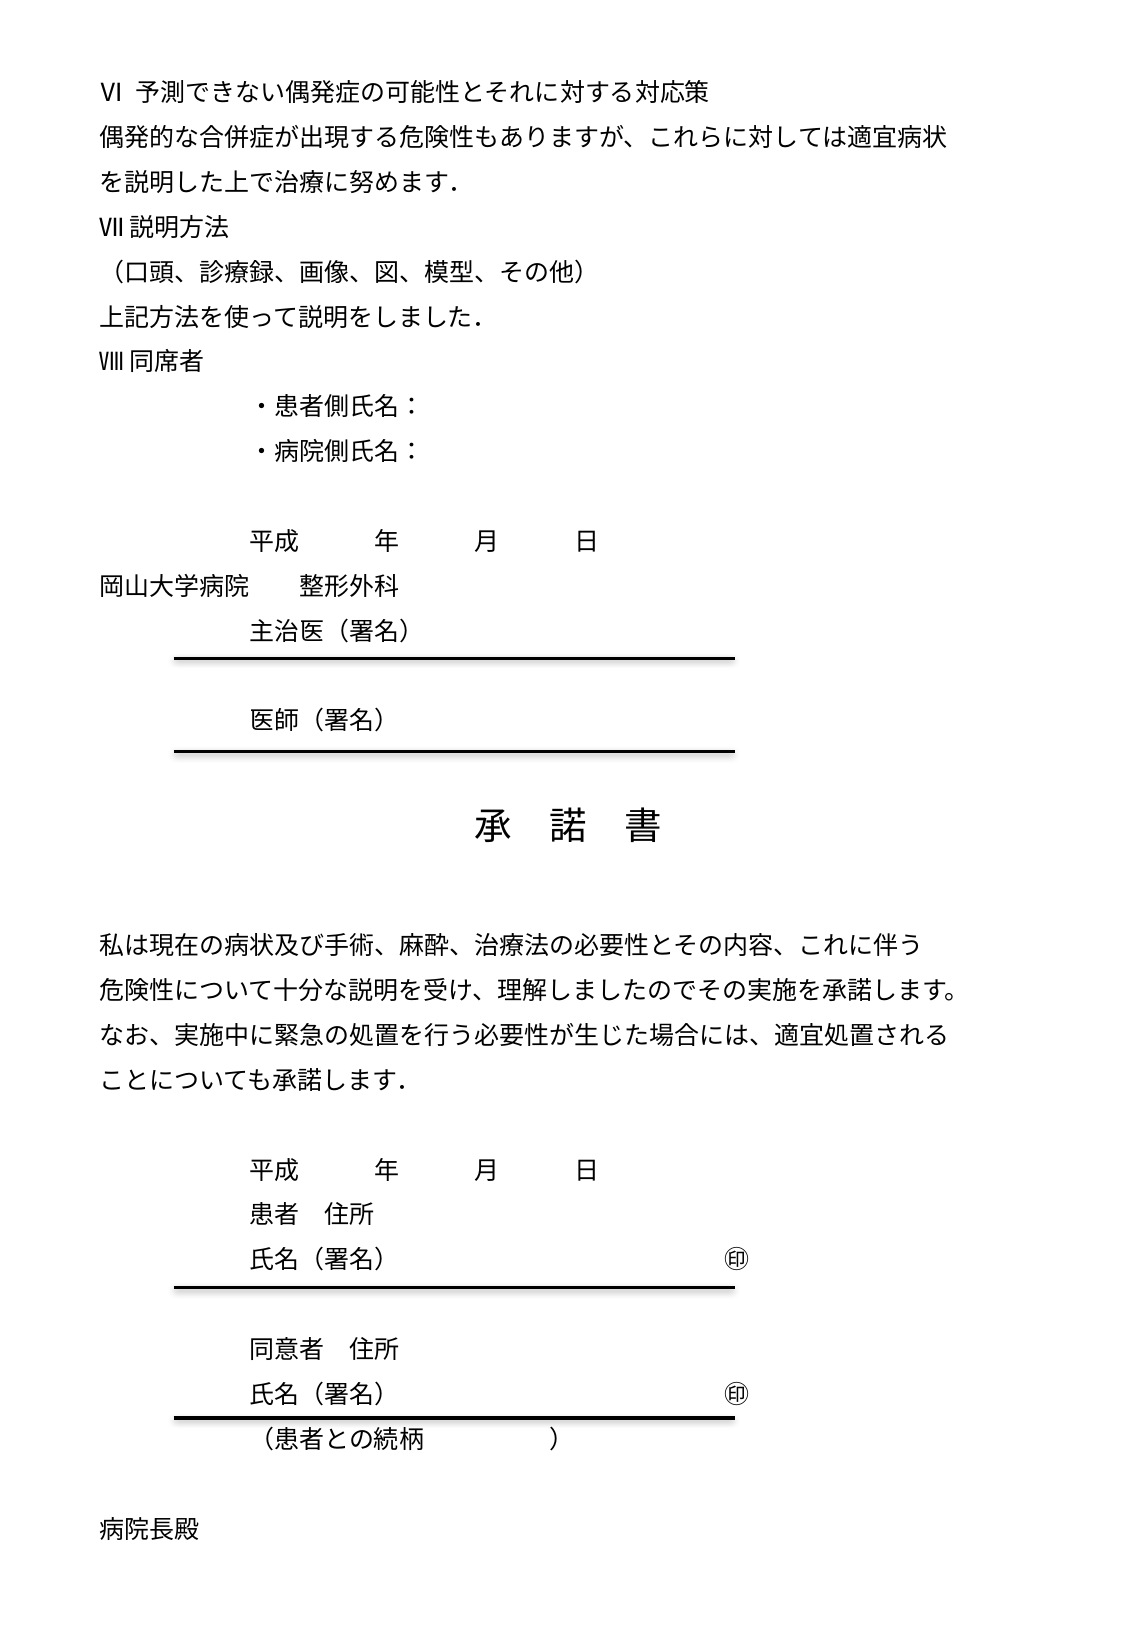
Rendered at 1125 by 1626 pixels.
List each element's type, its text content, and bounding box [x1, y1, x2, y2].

title Ⅵ 予測できない偶発症の可能性とそれに対する対応策 偶発的な合併症が出現する危険性もありますが、これらに対しては適宜病状 を説明した上で治療に努めます． Ⅶ 説明方法 （口頭、診療録、画像、図、模型、その他） 上記方法を使って説明をしました． Ⅷ 同席者 ・患者側氏名： ・病院側氏名： 平成 年 月 日 岡山大学病院 整形外科 主治医（署名） 医師（署名） 承 諾 書 私は現在の病状及び手術、麻酔、治療法の必要性とその内容、これに伴う 危険性について十分な説明を受け、理解しましたのでその実施を承諾します。 なお、実施中に緊急の処置を行う必要性が生じた場合には、適宜処置される ことについても承諾します． 平成 年 月 日 患者 住所 氏名（署名） ㊞ 同意者 住所 氏名（署名） ㊞ （患者との続柄 ） 病院長殿 [84, 54, 1041, 899]
